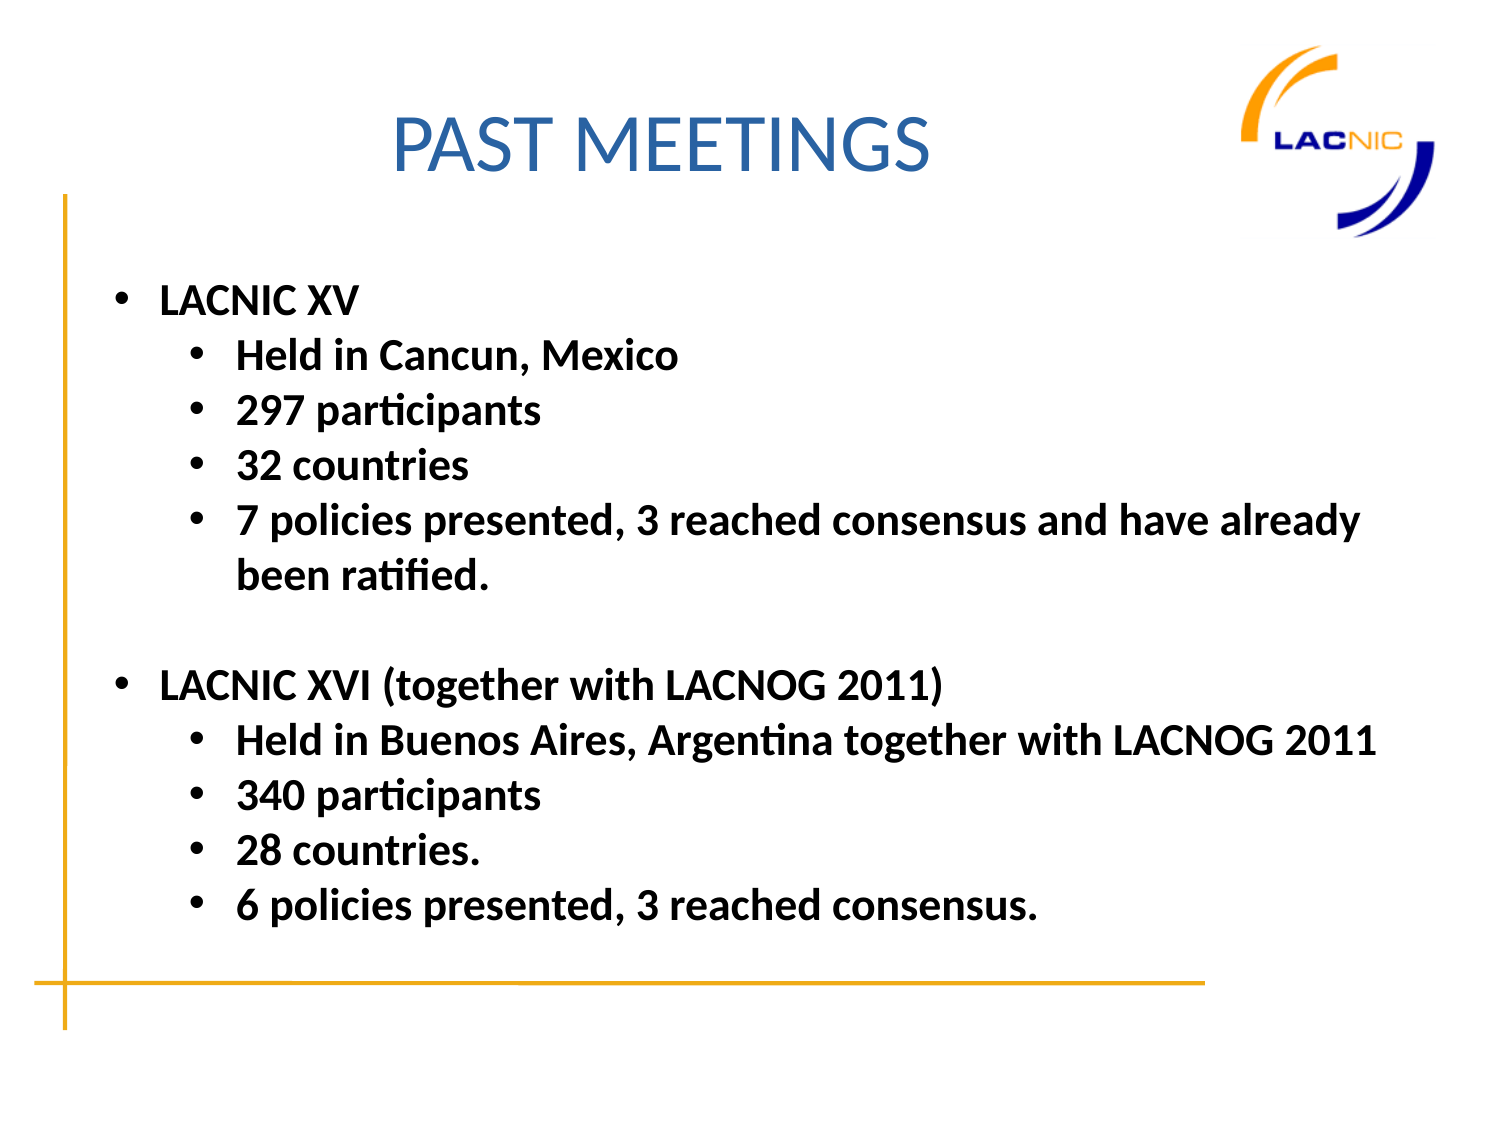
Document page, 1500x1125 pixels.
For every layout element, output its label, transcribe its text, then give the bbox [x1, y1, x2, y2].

text_box PAST MEETINGS [99, 45, 1224, 232]
picture [1236, 44, 1439, 239]
text_box LACNIC XV Held in Cancun, Mexico 297 participants 32 countries 7 policies presented, 3 reached consensus and have already been ratified. LACNIC XVI (together with LACNOG 2011) Held in Buenos Aires, Argentina together with LACNOG 2011 340 participants 28 countries. 6 policies presented, 3 reached consensus. [99, 262, 1425, 956]
